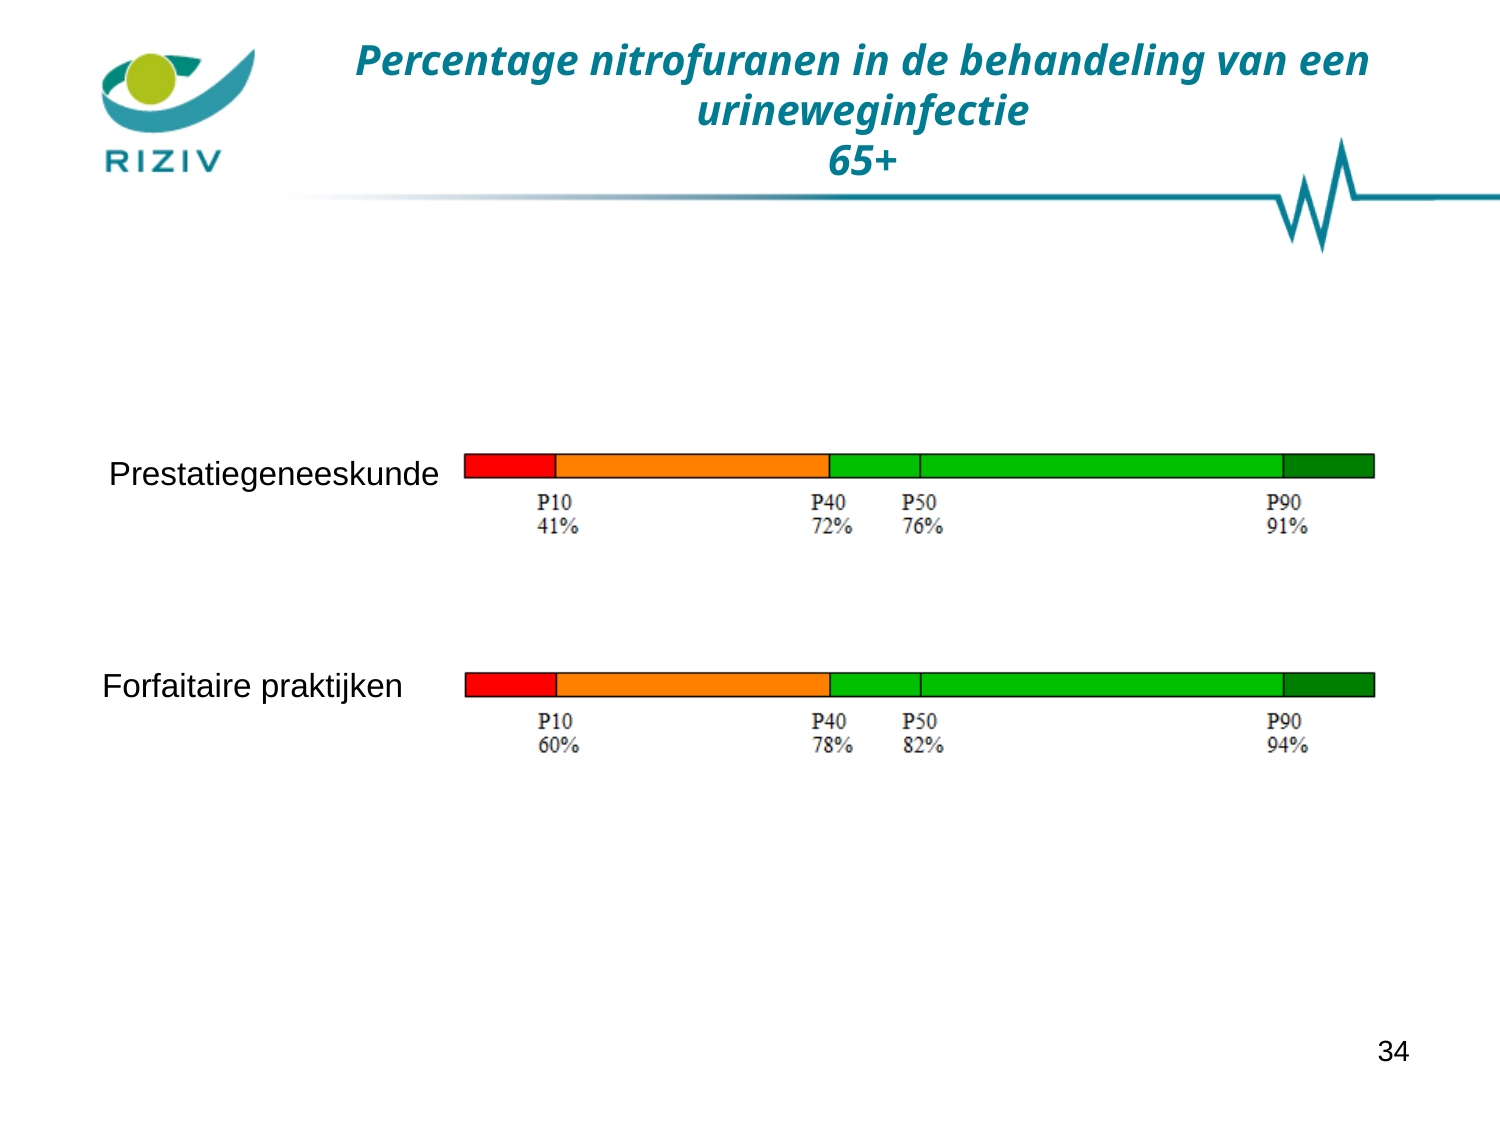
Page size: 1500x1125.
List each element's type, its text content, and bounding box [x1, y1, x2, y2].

picture [451, 652, 1389, 767]
slide_number 34 [1074, 1024, 1425, 1103]
text_box Prestatiegeneeskunde [93, 444, 453, 499]
picture [458, 437, 1383, 562]
picture [53, 0, 1500, 255]
text_box Forfaitaire praktijken [87, 656, 429, 712]
title Percentage nitrofuranen in de behandeling van een urineweginfectie 65+ [301, 45, 1425, 173]
